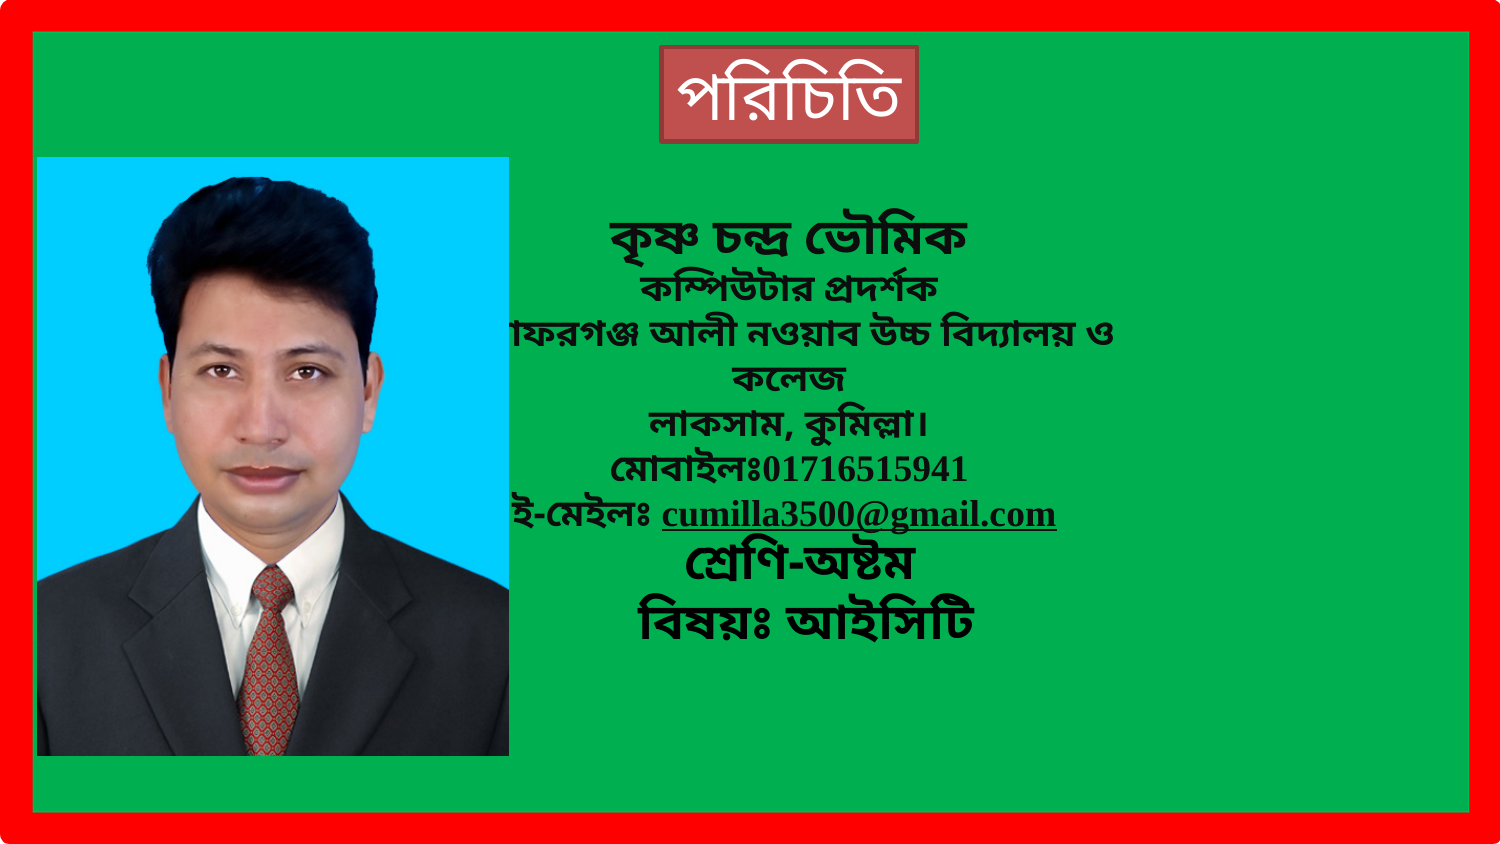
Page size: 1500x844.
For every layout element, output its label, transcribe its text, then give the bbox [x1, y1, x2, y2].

text_box কৃষ্ণ চন্দ্র ভৌমিক কম্পিউটার প্রদর্শক মুদাফরগঞ্জ আলী নওয়াব উচ্চ বিদ্যালয় ও কলেজ লাকসাম, কুমিল্লা। মোবাইলঃ01716515941 ই-মেইলঃ cumilla3500@gmail.com [514, 196, 1165, 542]
text_box শ্রেণি-অষ্টম বিষয়ঃ আইসিটি [537, 521, 1075, 657]
text_box পরিচিতি [659, 45, 919, 144]
picture [0, 0, 1500, 844]
